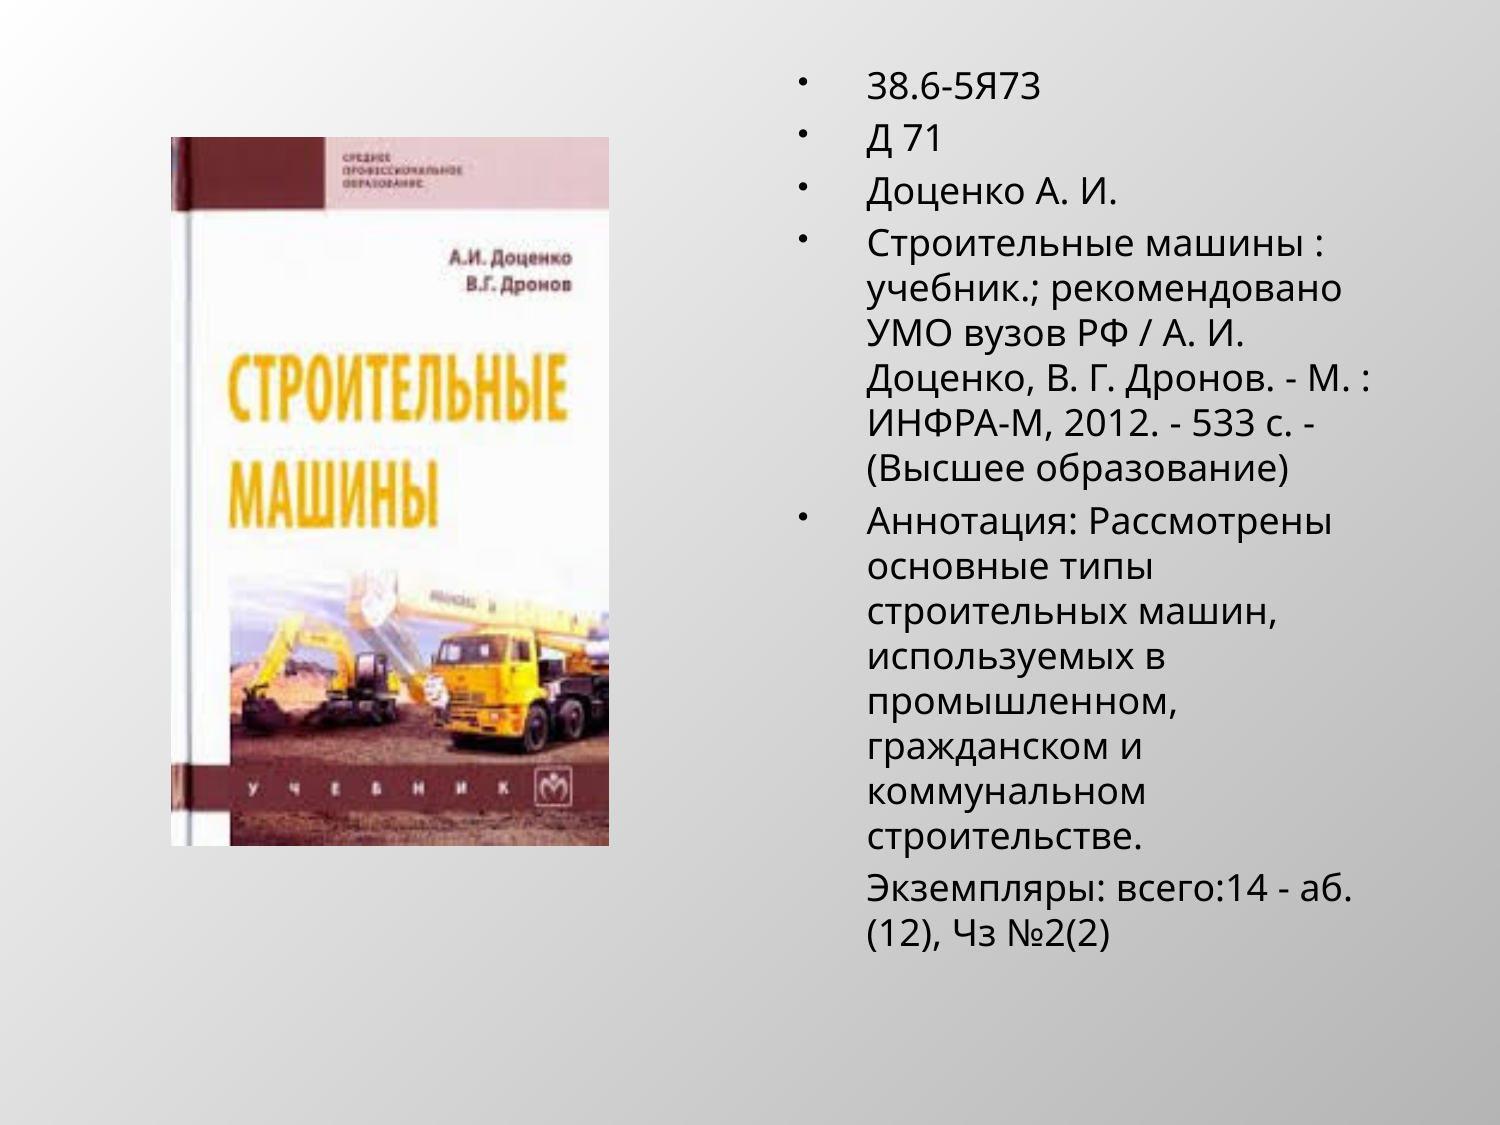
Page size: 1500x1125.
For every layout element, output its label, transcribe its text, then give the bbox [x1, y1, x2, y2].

picture [170, 136, 609, 847]
list 38.6-5Я73 Д 71 Доценко А. И. Строительные машины : учебник.; рекомендовано УМО вузов РФ / А. И. Доценко, В. Г. Дронов. - М. : ИНФРА-М, 2012. - 533 с. - (Высшее образование) Аннотация: Рассмотрены основные типы строительных машин, используемых в промышленном, гражданском и коммунальном строительстве. Экземпляры: всего:14 - аб.(12), Чз №2(2) [761, 54, 1425, 1035]
